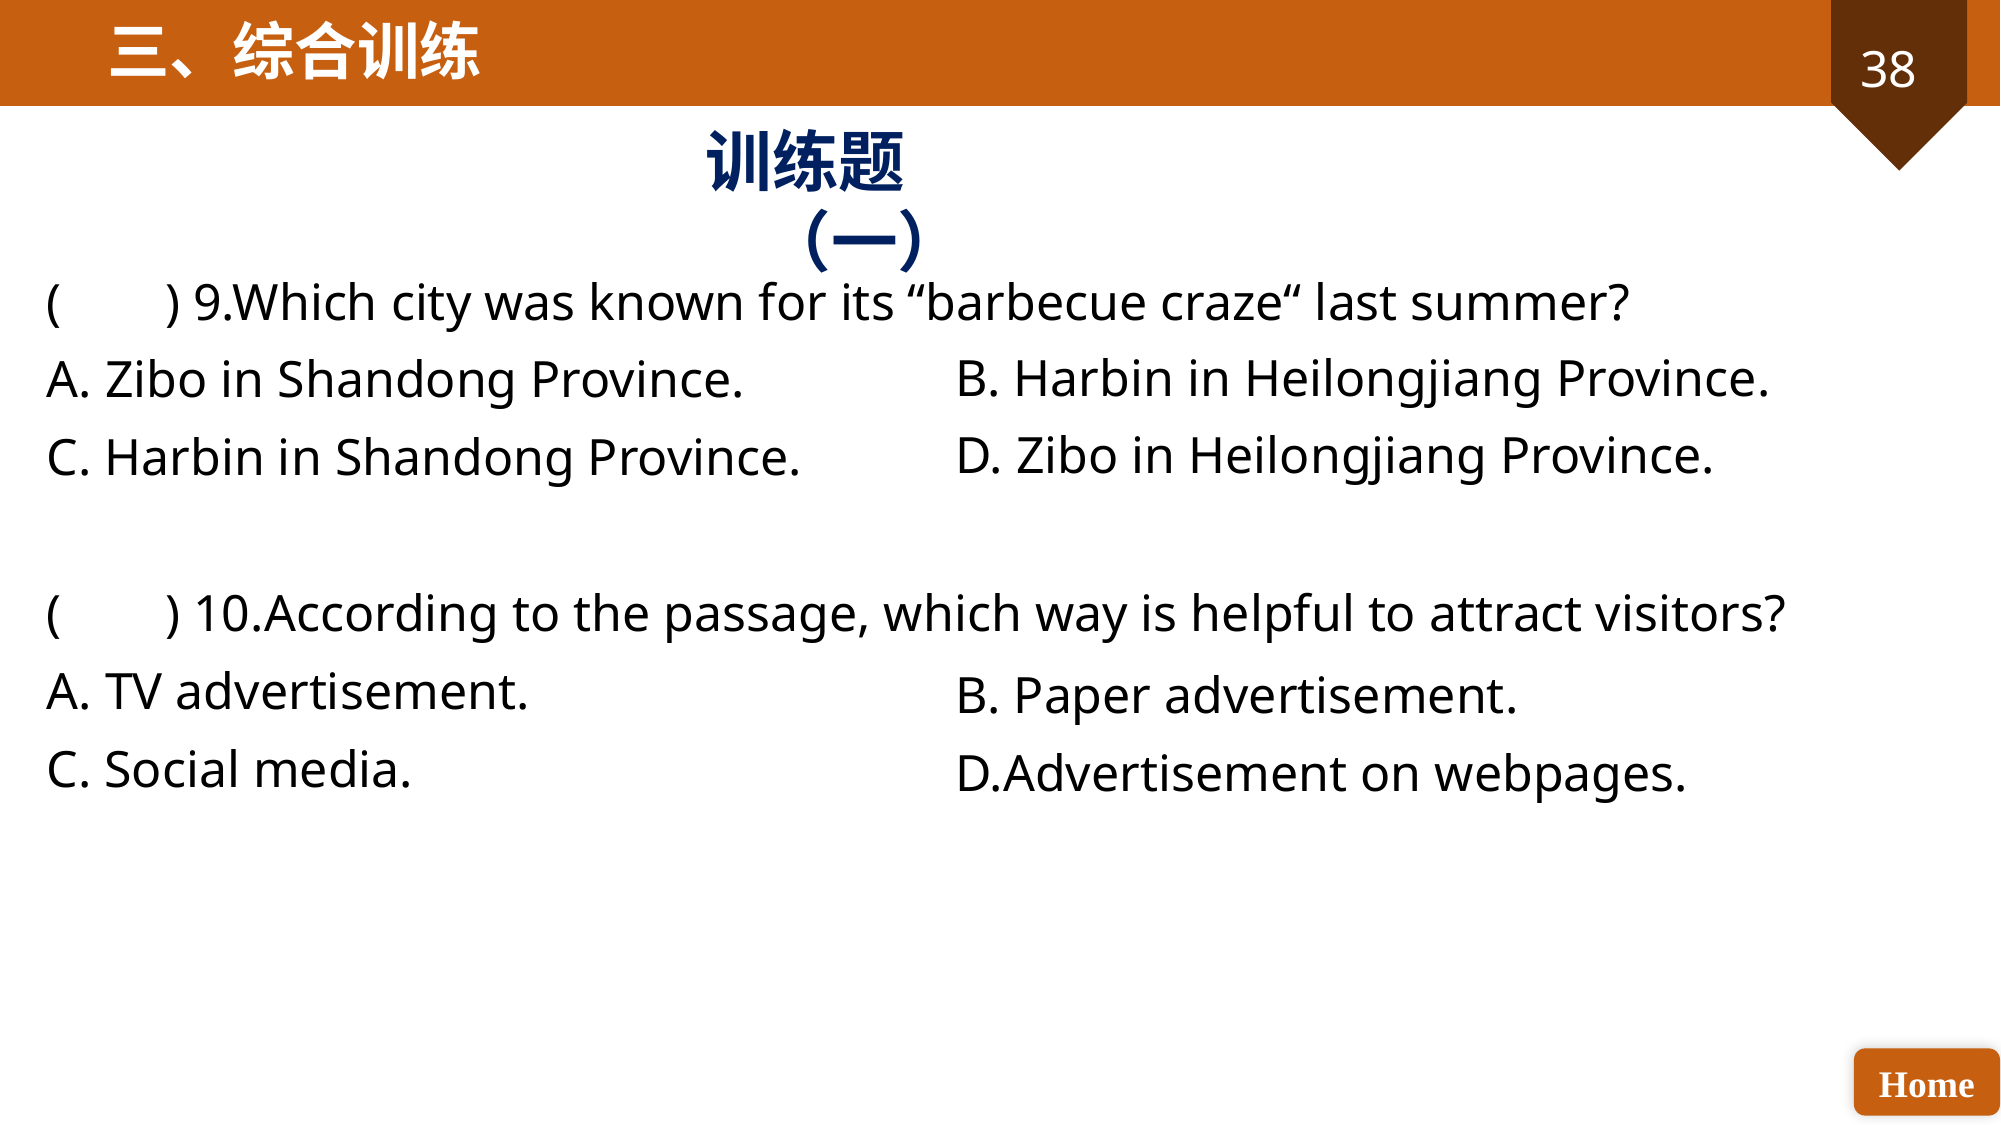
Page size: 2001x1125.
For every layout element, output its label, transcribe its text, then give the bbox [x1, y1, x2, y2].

text_box ( ) 9.Which city was known for its “barbecue craze“ last summer? A. Zibo in Shandong Province. C. Harbin in Shandong Province. ( ) 10.According to the passage, which way is helpful to attract visitors? A. TV advertisement. C. Social media. [31, 244, 1960, 805]
text_box B. Harbin in Heilongjiang Province. D. Zibo in Heilongjiang Province. [940, 320, 1908, 492]
text_box B. Paper advertisement. D.Advertisement on webpages. [940, 637, 1860, 809]
text_box 三、综合训练 [92, 5, 564, 95]
text_box 训练题（一） [690, 112, 1082, 244]
